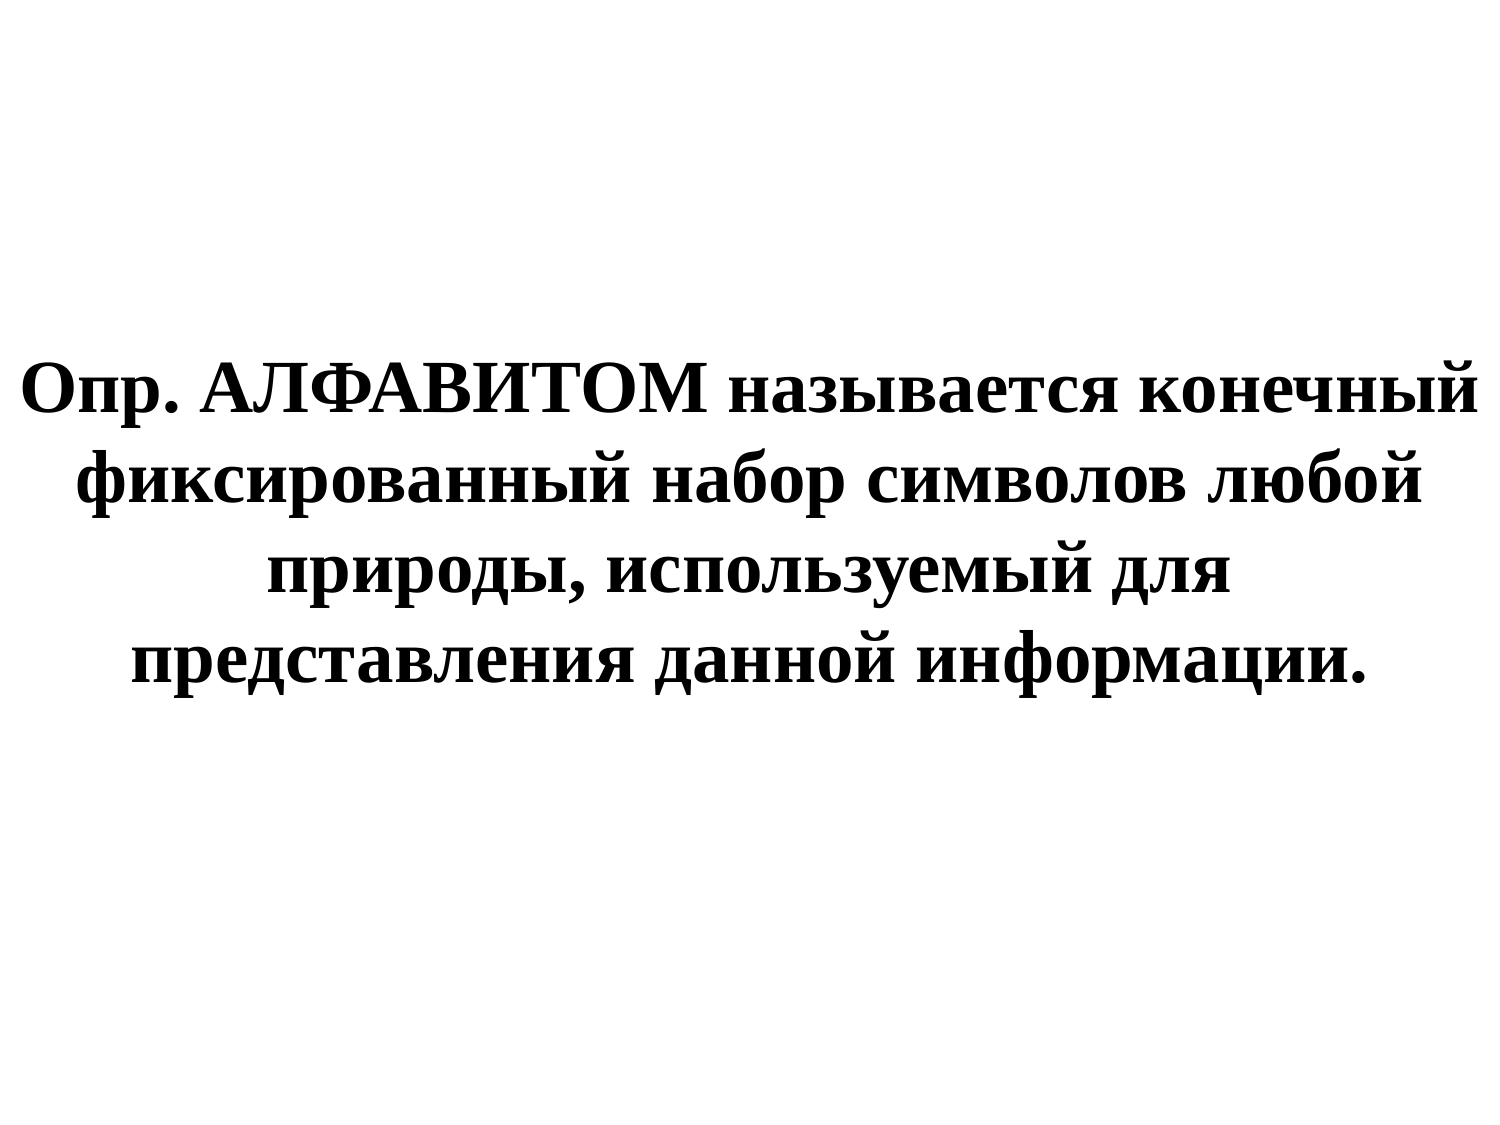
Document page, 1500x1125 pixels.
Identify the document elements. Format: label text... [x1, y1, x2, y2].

title Опр. АЛФАВИТОМ называется конечный фиксированный набор символов любой природы, используемый для представления данной информации. [0, 0, 1500, 1125]
